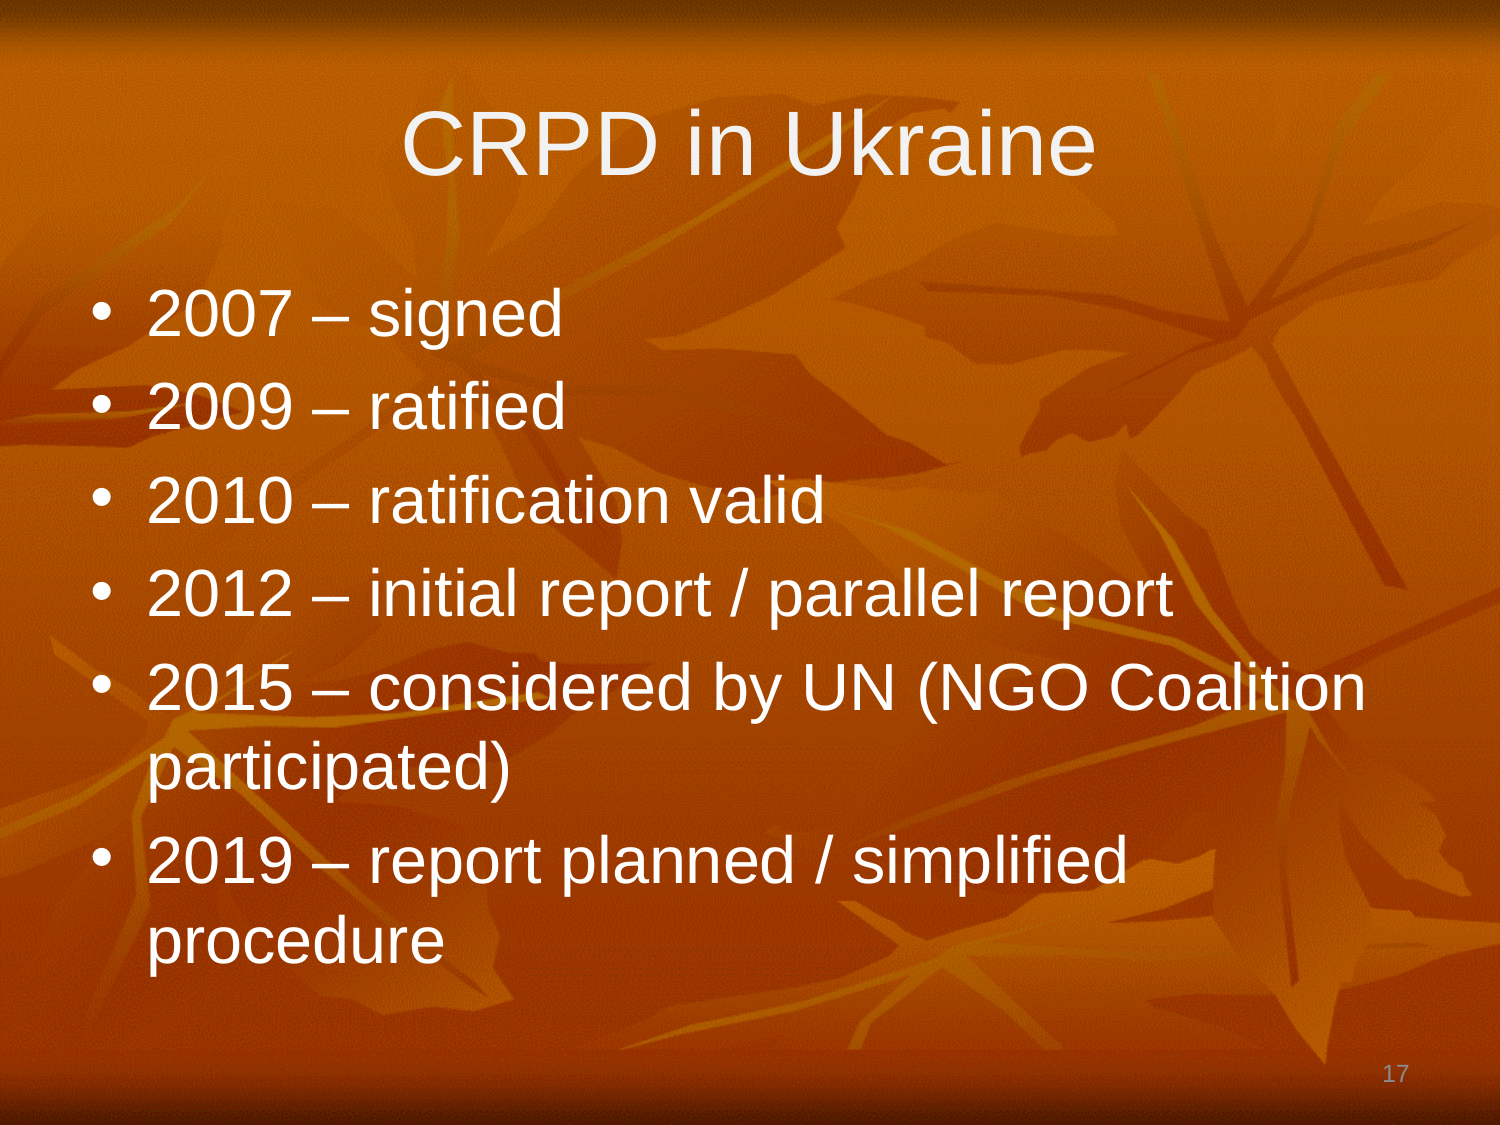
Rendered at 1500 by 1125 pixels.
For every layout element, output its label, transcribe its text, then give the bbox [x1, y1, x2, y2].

list 2007 – signed 2009 – ratified 2010 – ratification valid 2012 – initial report / parallel report 2015 – considered by UN (NGO Coalition participated) 2019 – report planned / simplified procedure [74, 262, 1426, 1006]
picture [0, 0, 1500, 1125]
title CRPD in Ukraine [74, 44, 1426, 233]
slide_number 17 [1074, 1042, 1425, 1103]
